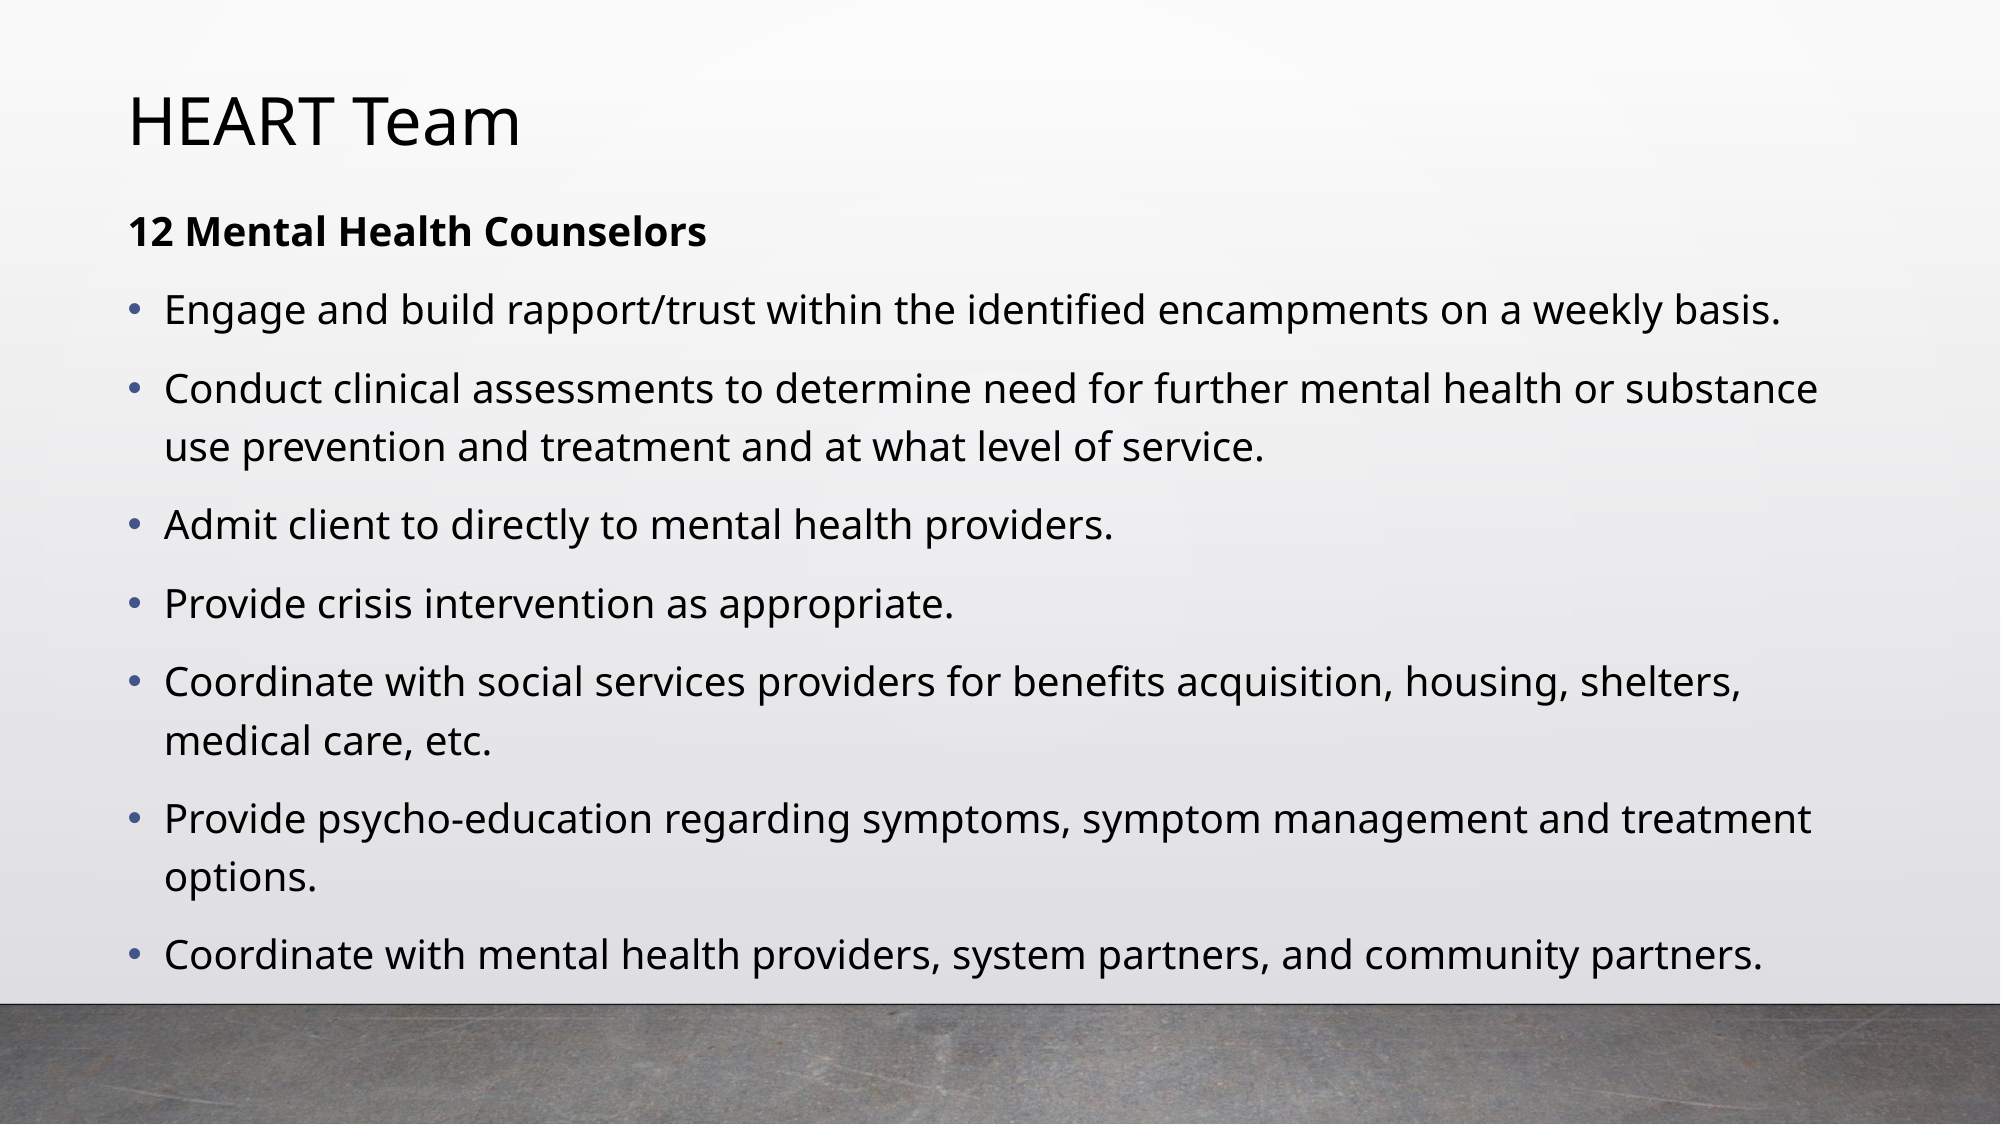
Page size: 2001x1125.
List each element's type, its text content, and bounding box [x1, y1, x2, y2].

title HEART Team [112, 80, 1688, 188]
picture [0, 1004, 2000, 1124]
list 12 Mental Health Counselors Engage and build rapport/trust within the identified encampments on a weekly basis. Conduct clinical assessments to determine need for further mental health or substance use prevention and treatment and at what level of service. Admit client to directly to mental health providers. Provide crisis intervention as appropriate. Coordinate with social services providers for benefits acquisition, housing, shelters, medical care, etc. Provide psycho-education regarding symptoms, symptom management and treatment options. Coordinate with mental health providers, system partners, and community partners. [112, 188, 1906, 989]
